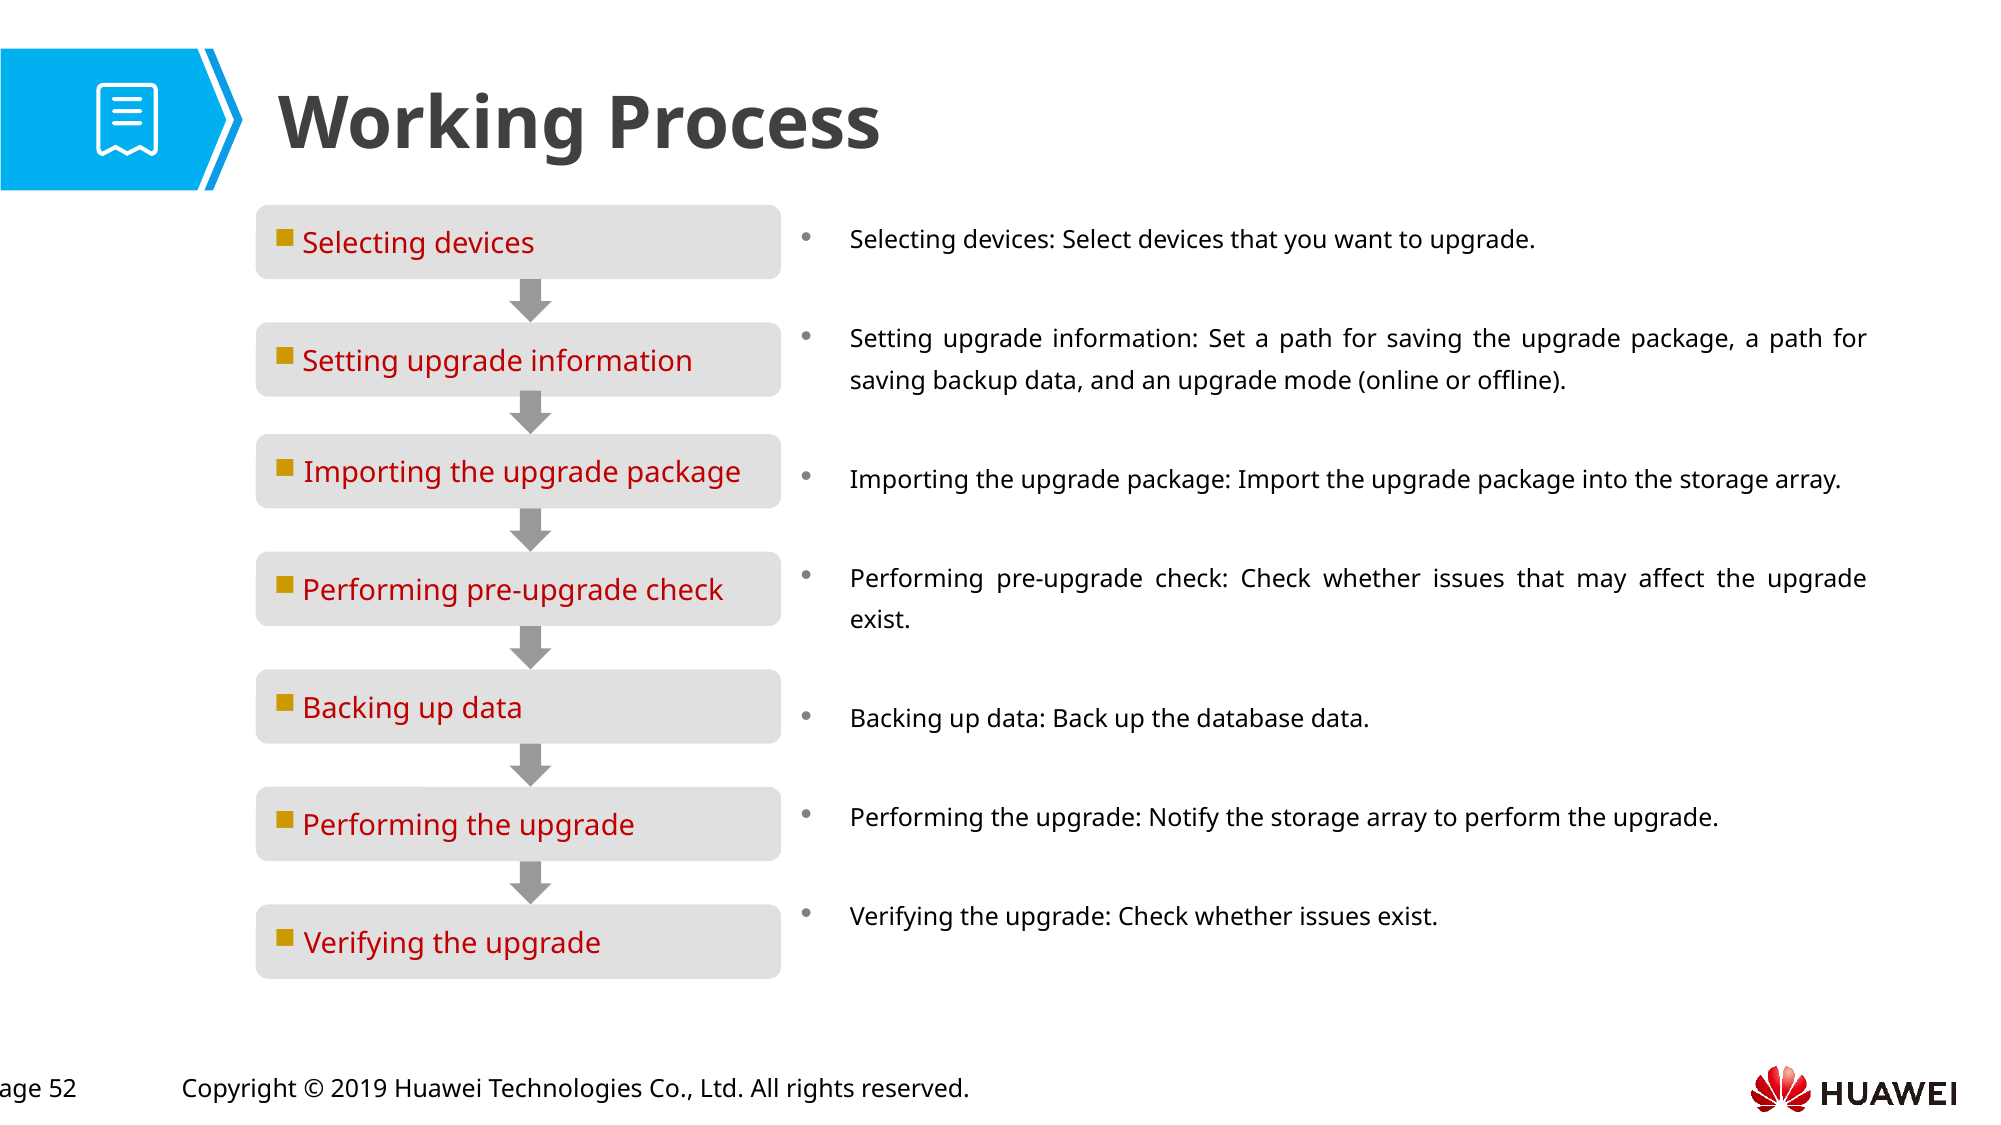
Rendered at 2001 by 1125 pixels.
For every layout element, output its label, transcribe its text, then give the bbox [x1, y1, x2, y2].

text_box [255, 204, 782, 979]
list Selecting devices: Select devices that you want to upgrade. Setting upgrade information: Set a path for saving the upgrade package, a path for saving backup data, and an upgrade mode (online or offline). Importing the upgrade package: Import the upgrade package into the storage array. Performing pre-upgrade check: Check whether issues that may affect the upgrade exist. Backing up data: Back up the database data. Performing the upgrade: Notify the storage array to perform the upgrade. Verifying the upgrade: Check whether issues exist. [787, 205, 1883, 974]
list Working Process [261, 67, 1875, 173]
picture [1751, 1066, 1956, 1112]
